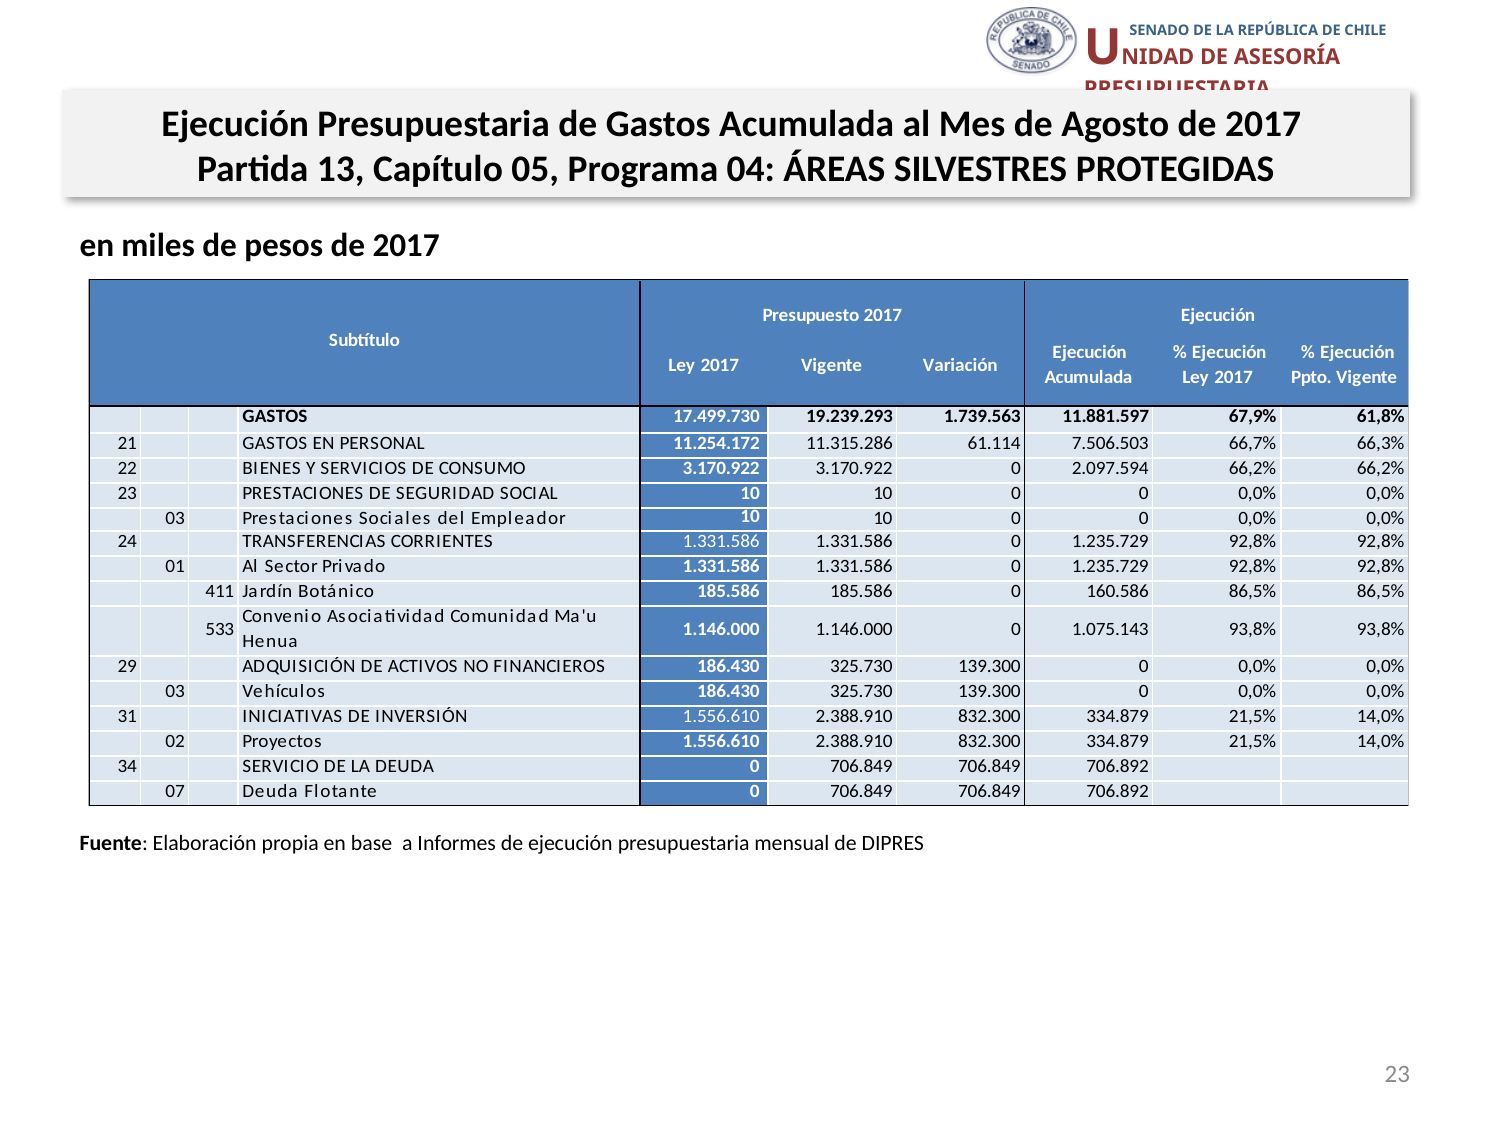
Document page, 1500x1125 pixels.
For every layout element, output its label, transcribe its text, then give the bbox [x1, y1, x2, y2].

text_box en miles de pesos de 2017 [64, 216, 1294, 291]
slide_number 23 [1074, 1042, 1425, 1103]
footer Fuente: Elaboración propia en base a Informes de ejecución presupuestaria mensual de DIPRES [64, 821, 1282, 882]
text_box Ejecución Presupuestaria de Gastos Acumulada al Mes de Agosto de 2017 Partida 13, Capítulo 05, Programa 04: ÁREAS SILVESTRES PROTEGIDAS [62, 90, 1410, 197]
picture [986, 7, 1079, 76]
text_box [88, 278, 1410, 808]
